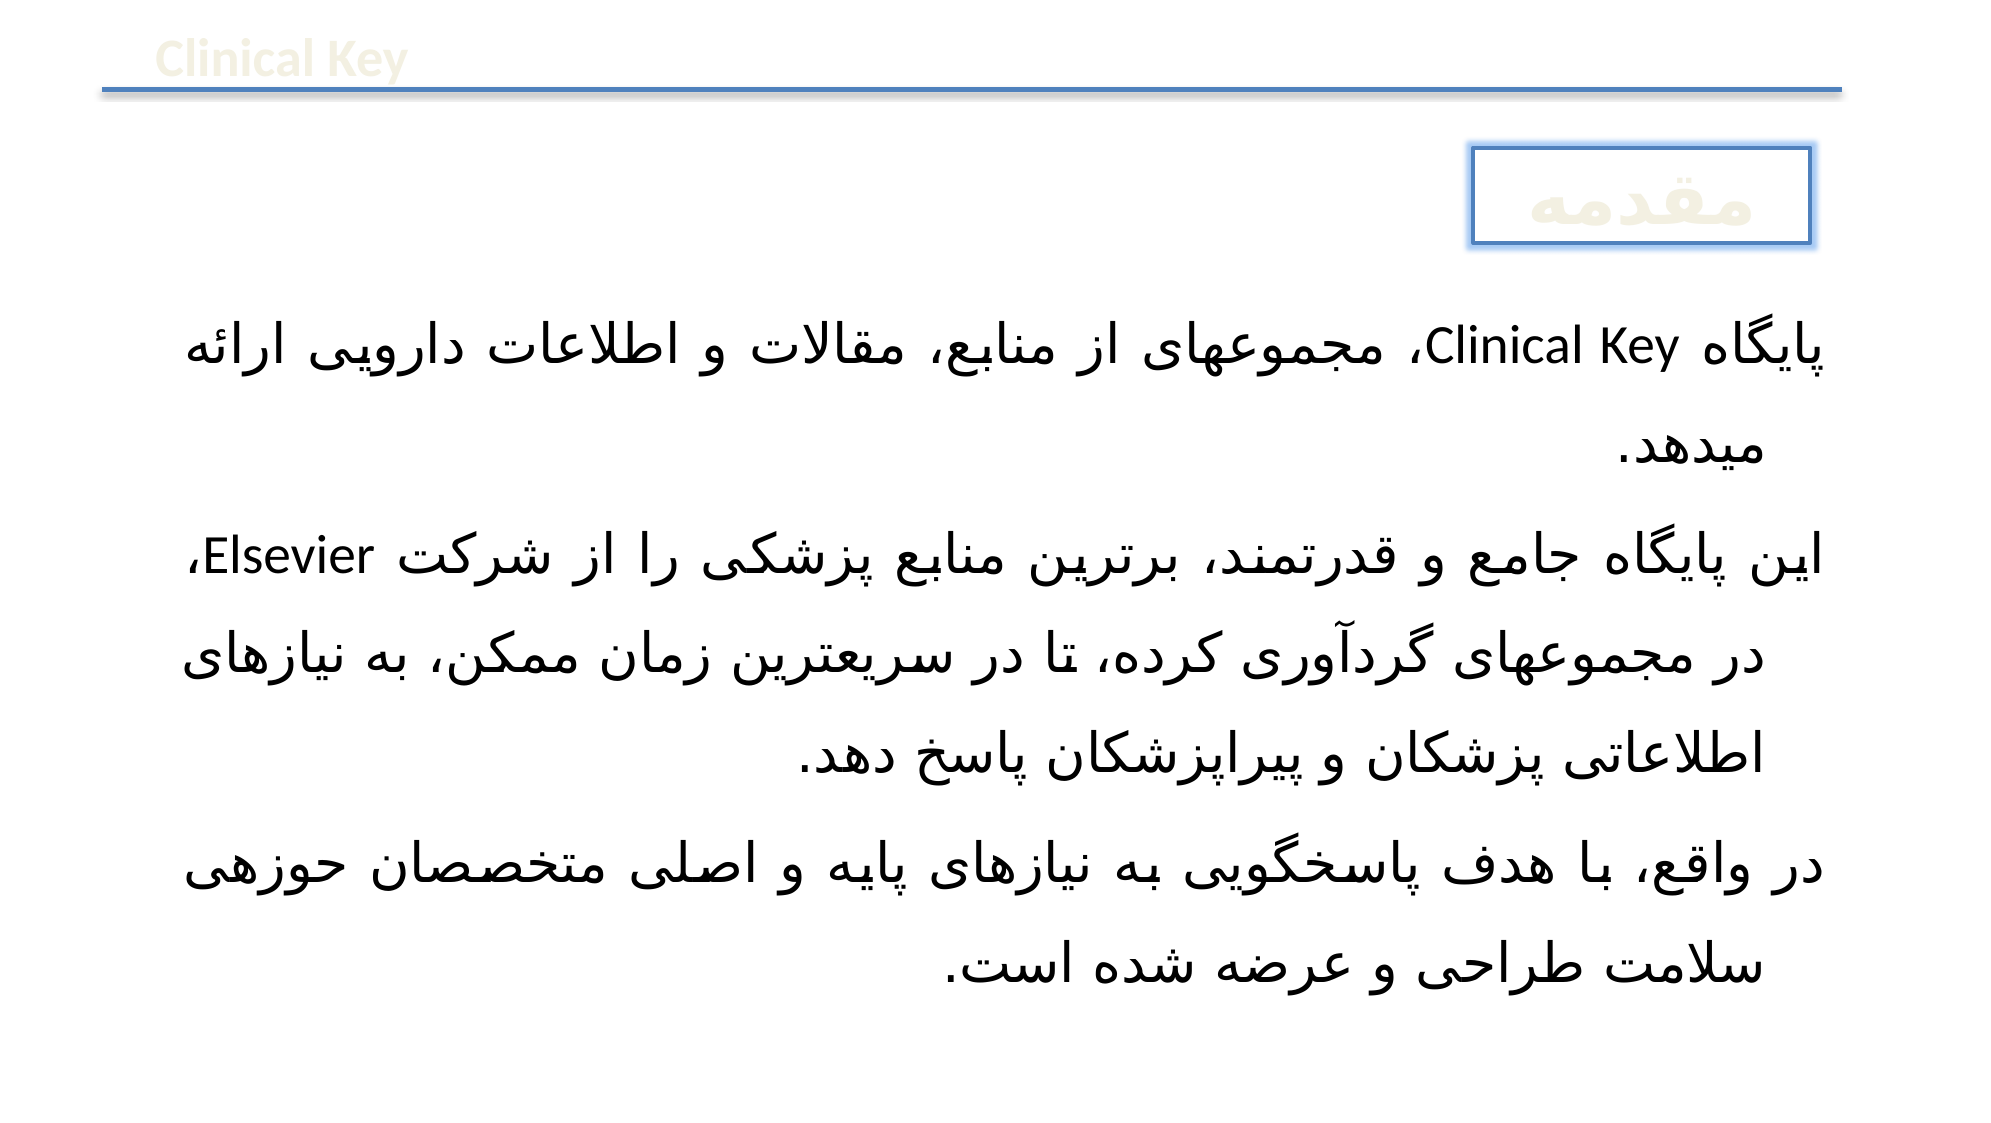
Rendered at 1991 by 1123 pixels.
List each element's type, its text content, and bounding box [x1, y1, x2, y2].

text_box مقدمه [1471, 146, 1812, 245]
list پایگاه Clinical Key، مجموعه‏ای از منابع، مقالات و اطلاعات دارویی ارائه می‏دهد. این پایگاه جامع و قدرتمند، برترین منابع پزشکی را از شرکت Elsevier، در مجموعه‏ای گردآوری کرده، تا در سریع‏ترین زمان ممکن، به نیازهای اطلاعاتی پزشکان و پیراپزشکان پاسخ دهد. در واقع، با هدف پاسخ‏گویی به نیازهای پایه و اصلی متخصصان حوزه‏ی سلامت طراحی و عرضه شده است. [164, 266, 1842, 1003]
text_box Clinical Key [86, 14, 478, 96]
